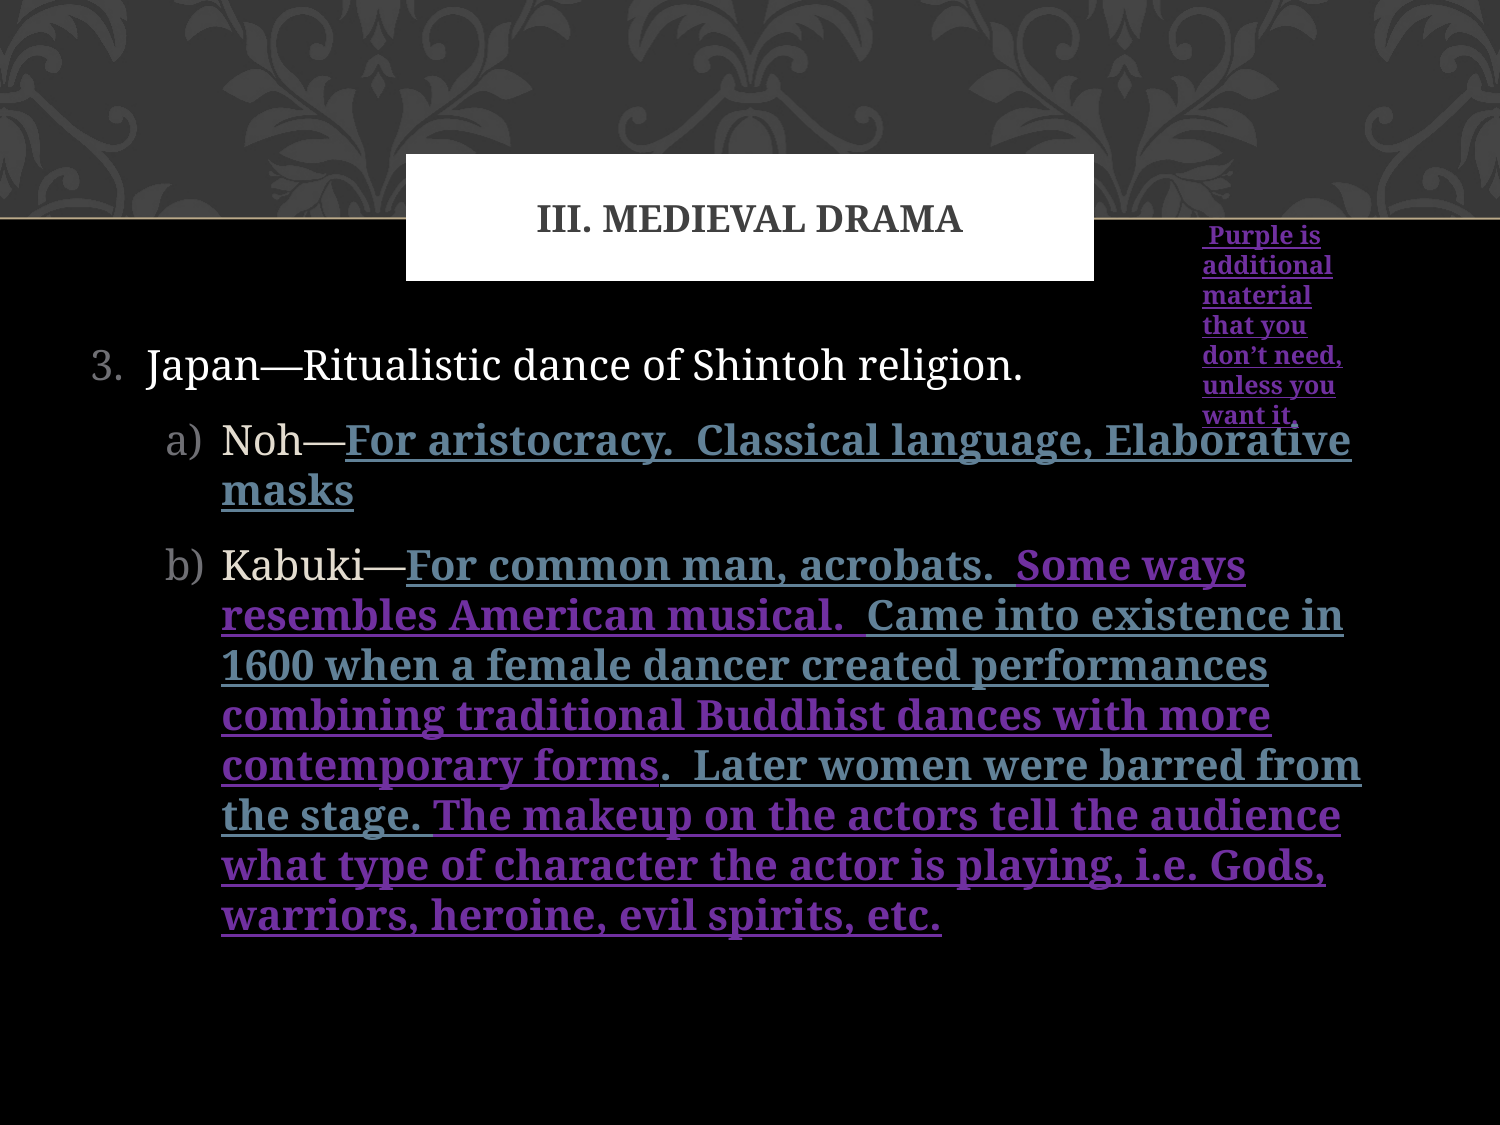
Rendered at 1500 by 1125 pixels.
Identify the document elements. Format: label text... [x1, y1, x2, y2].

text_box Purple is additional material that you don’t need, unless you want it. [1187, 212, 1363, 437]
title III. Medieval Drama [406, 154, 1094, 281]
list Japan—Ritualistic dance of Shintoh religion. Noh—For aristocracy. Classical language, Elaborative masks Kabuki—For common man, acrobats. Some ways resembles American musical. Came into existence in 1600 when a female dancer created performances combining traditional Buddhist dances with more contemporary forms. Later women were barred from the stage. The makeup on the actors tell the audience what type of character the actor is playing, i.e. Gods, warriors, heroine, evil spirits, etc. [75, 331, 1425, 1000]
